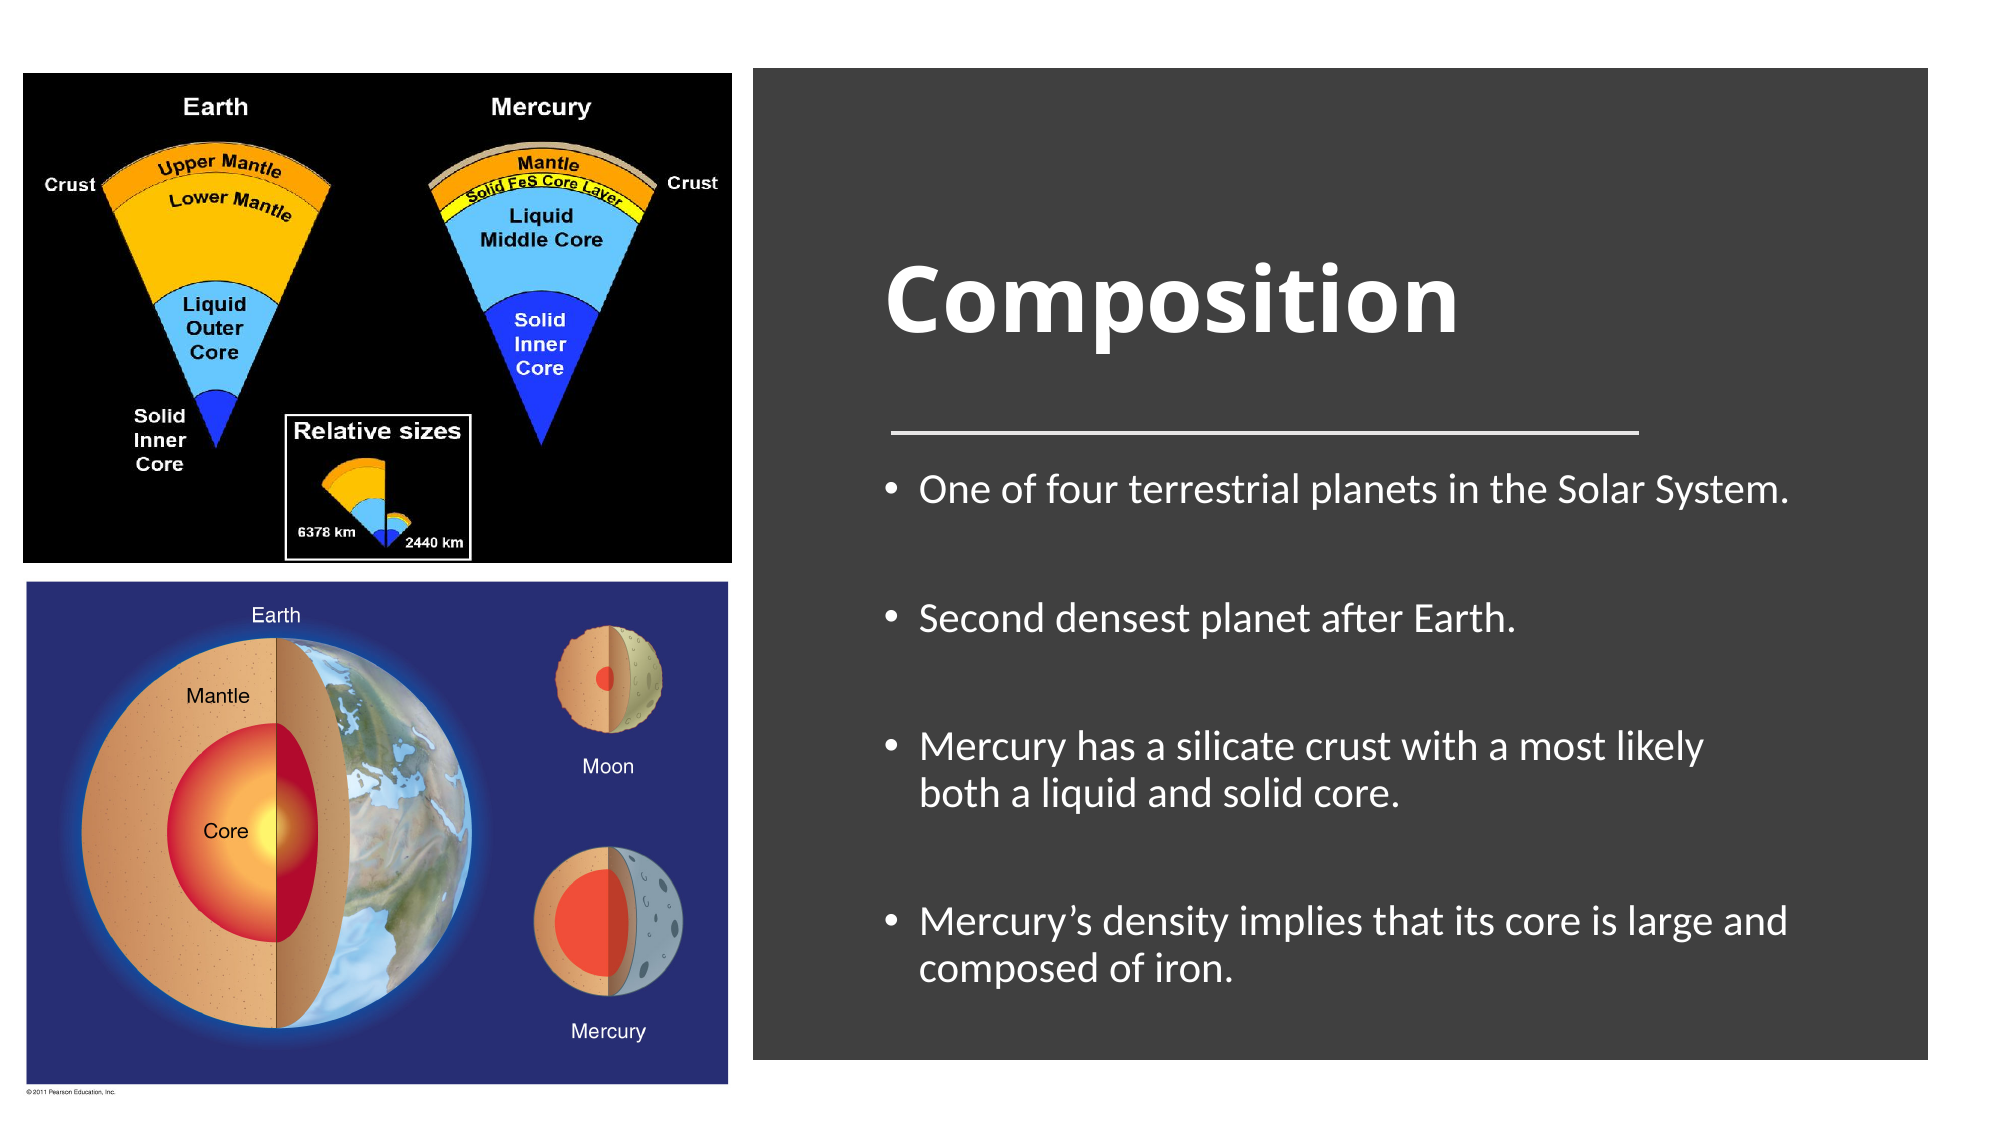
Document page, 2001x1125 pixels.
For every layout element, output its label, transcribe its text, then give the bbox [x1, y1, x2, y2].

text_box [762, 77, 1918, 1050]
list One of four terrestrial planets in the Solar System. Second densest planet after Earth. Mercury has a silicate crust with a most likely both a liquid and solid core. Mercury’s density implies that its core is large and composed of iron. [869, 459, 1812, 1014]
picture [23, 73, 732, 563]
title Composition [869, 186, 1795, 420]
picture [23, 578, 732, 1100]
